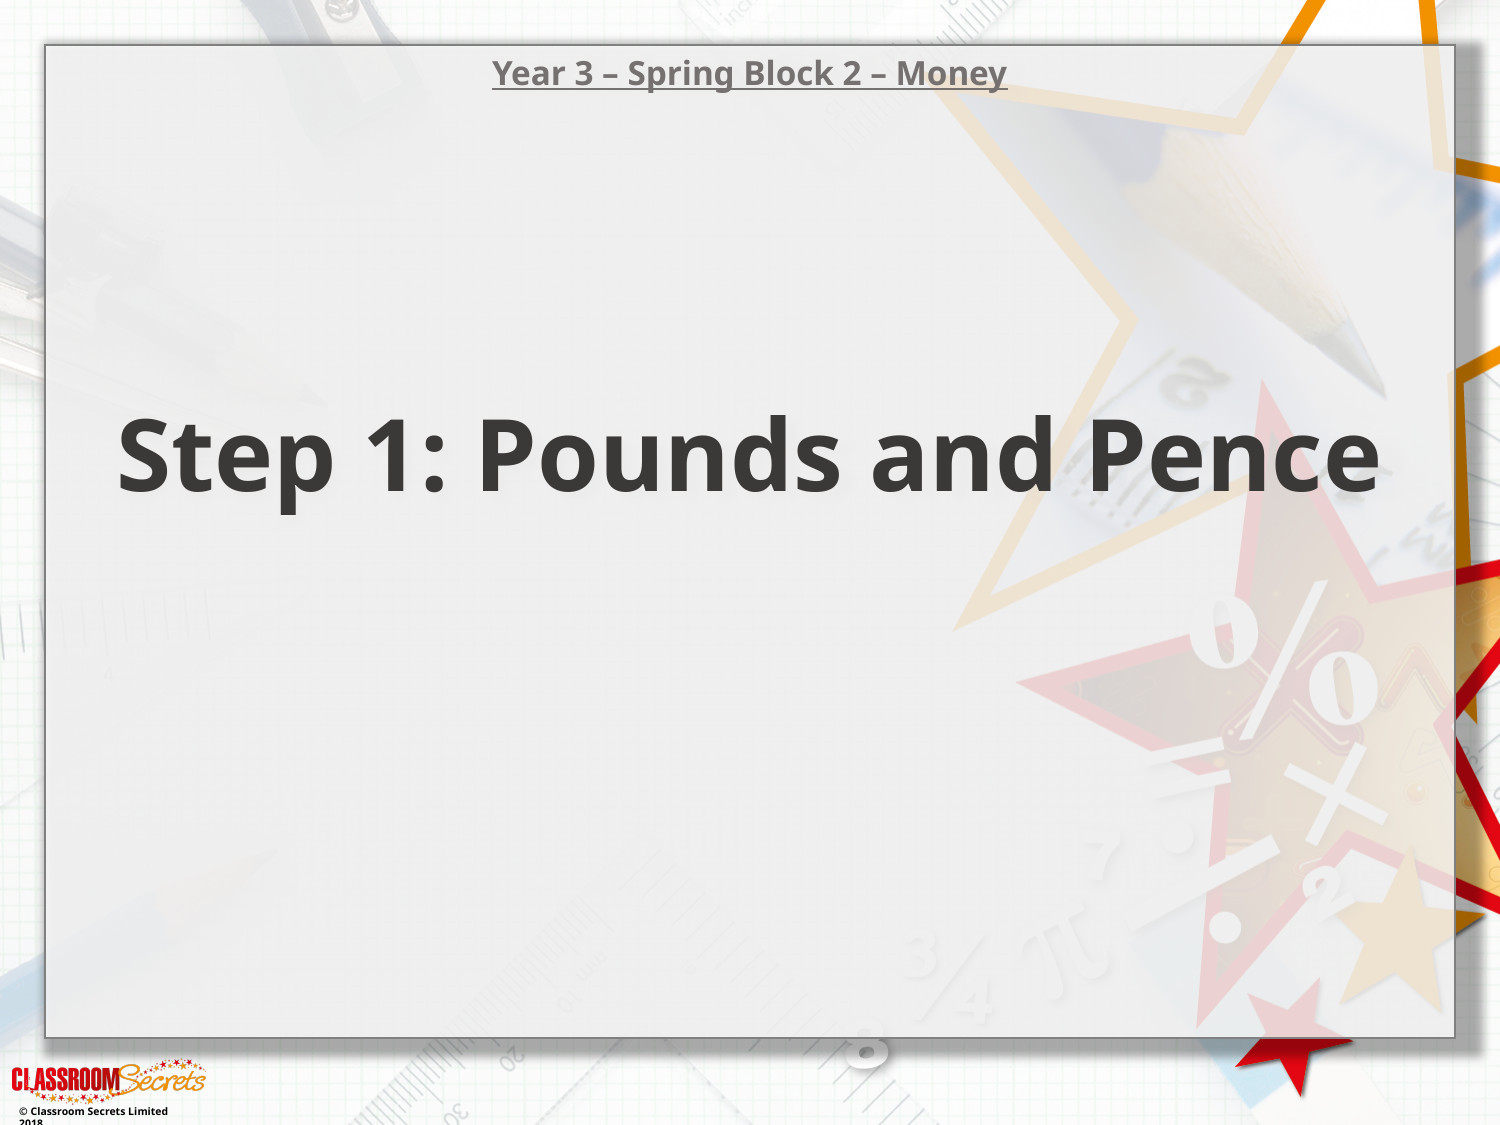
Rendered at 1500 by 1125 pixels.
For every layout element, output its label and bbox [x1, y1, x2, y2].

text_box [4, 1058, 207, 1125]
picture [0, 0, 1500, 1125]
